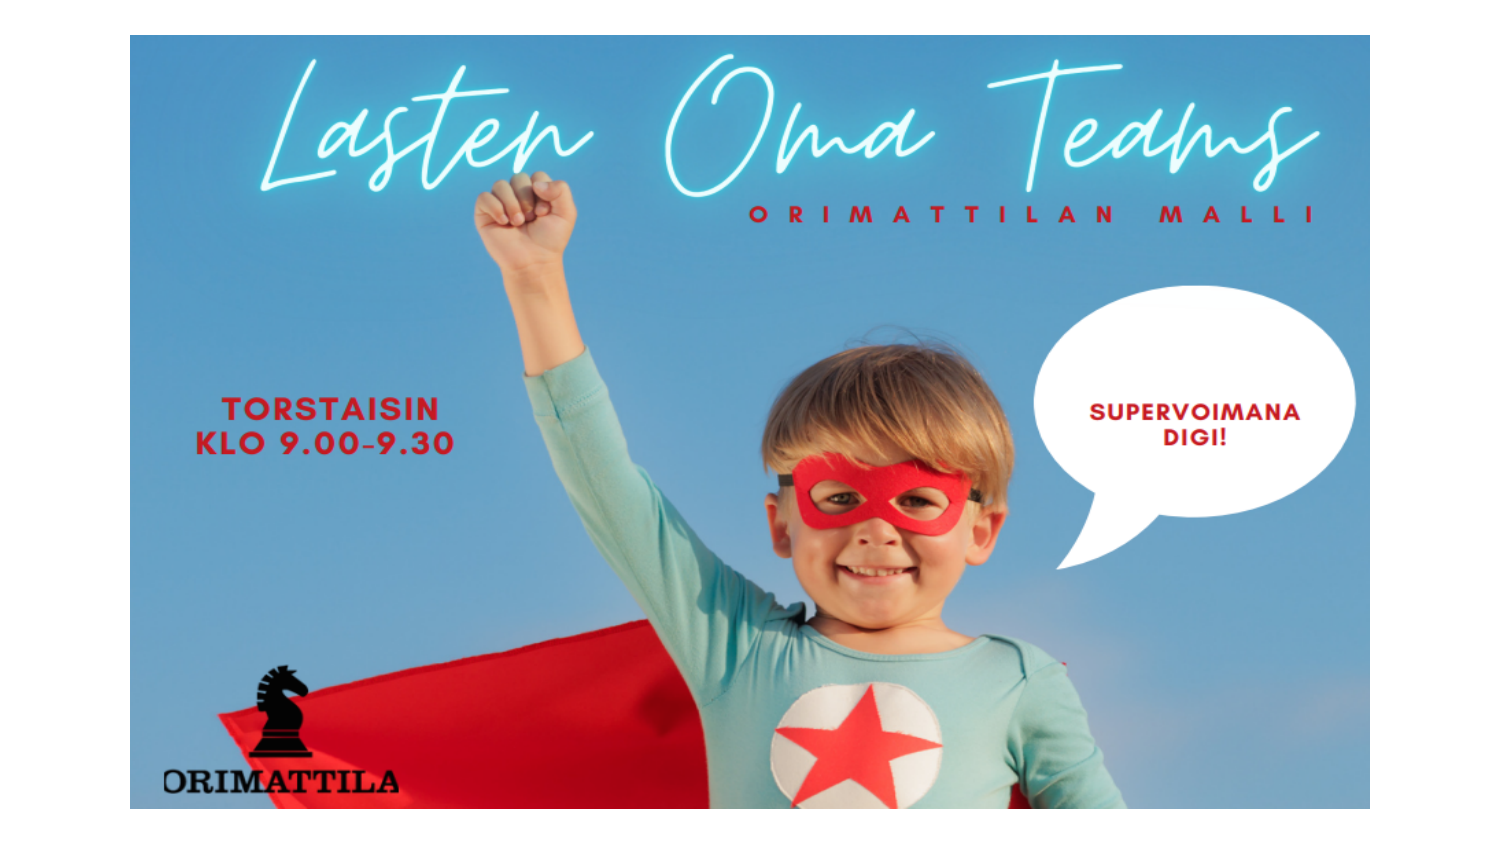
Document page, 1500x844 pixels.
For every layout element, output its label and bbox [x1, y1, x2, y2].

picture [130, 35, 1370, 809]
